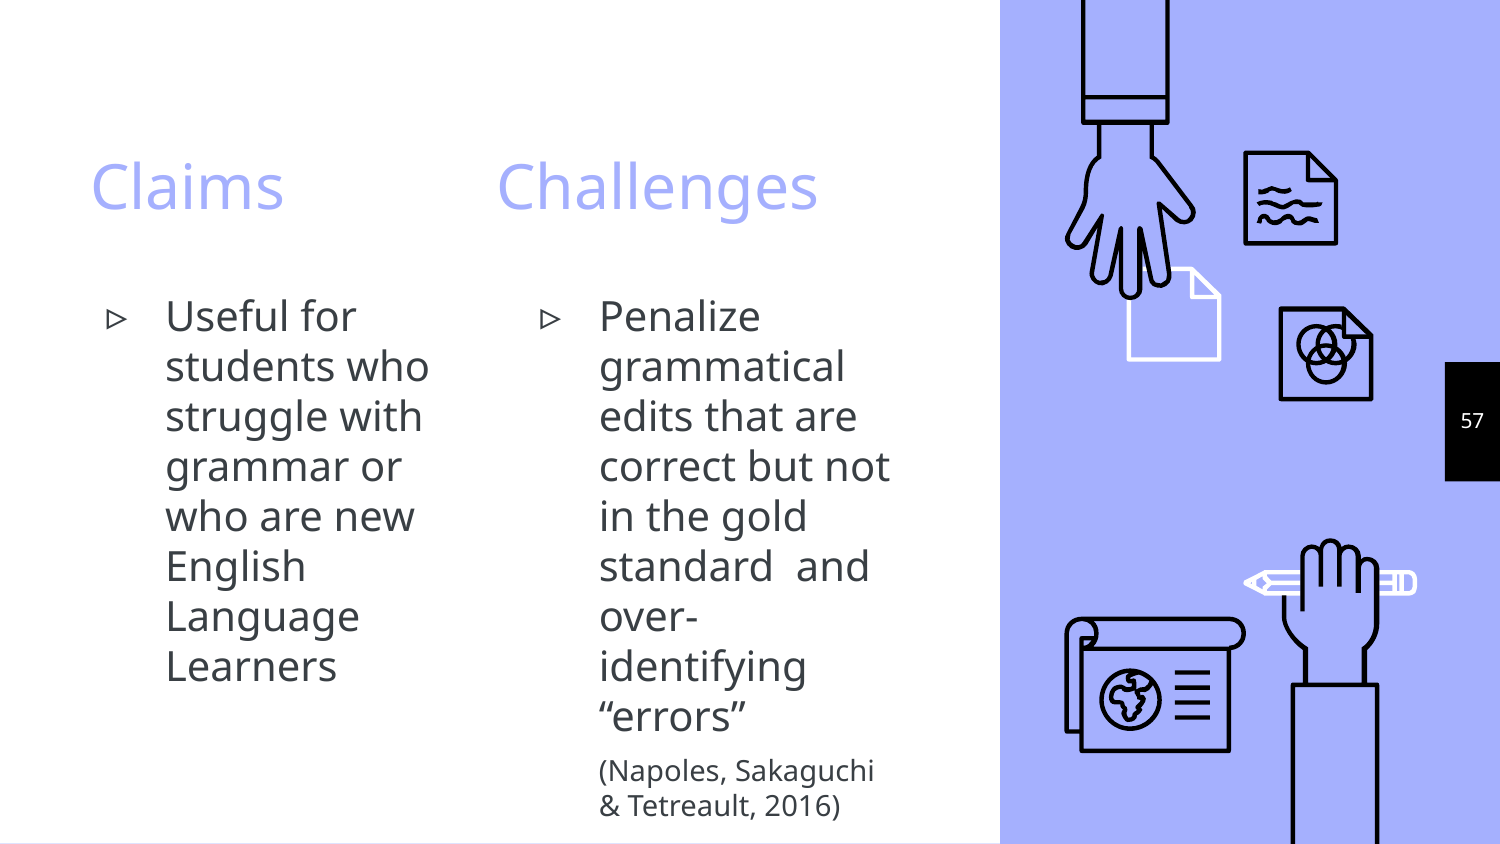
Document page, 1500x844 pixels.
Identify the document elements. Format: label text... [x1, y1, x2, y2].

slide_number ‹#› [1444, 362, 1500, 482]
title Claims Challenges [75, 96, 918, 237]
list Useful for students who struggle with grammar or who are new English Language Learners [75, 274, 485, 792]
list Penalize grammatical edits that are correct but not in the gold standard and over-identifying “errors” (Napoles, Sakaguchi & Tetreault, 2016) [508, 274, 918, 792]
